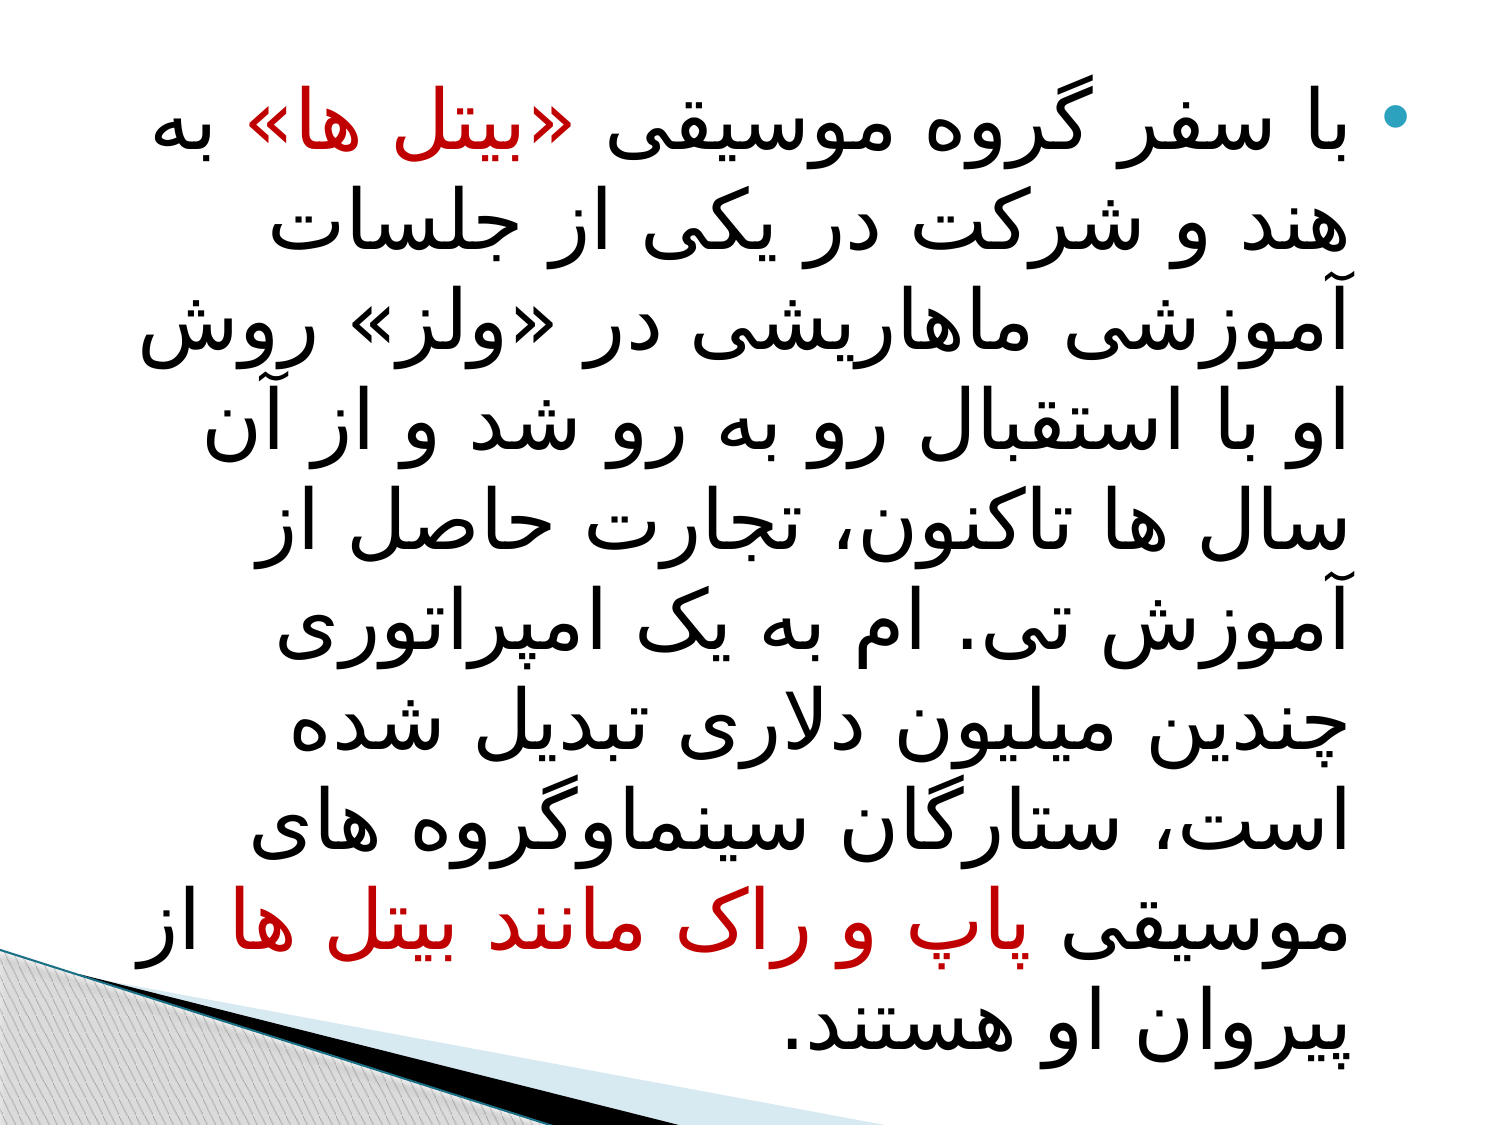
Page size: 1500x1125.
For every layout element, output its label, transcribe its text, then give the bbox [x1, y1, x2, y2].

list با سفر گروه موسیقی «بیتل ها» به هند و شرکت در یکی از جلسات آموزشی ماهاریشی در «ولز» روش او با استقبال رو به رو شد و از آن سال ها تاکنون، تجارت حاصل از آموزش تی. ام به یک امپراتوری چندین میلیون دلاری تبدیل شده است، ستارگان سینماوگروه های موسیقی پاپ و راک مانند بیتل ها از پیروان او هستند. [75, 58, 1425, 986]
